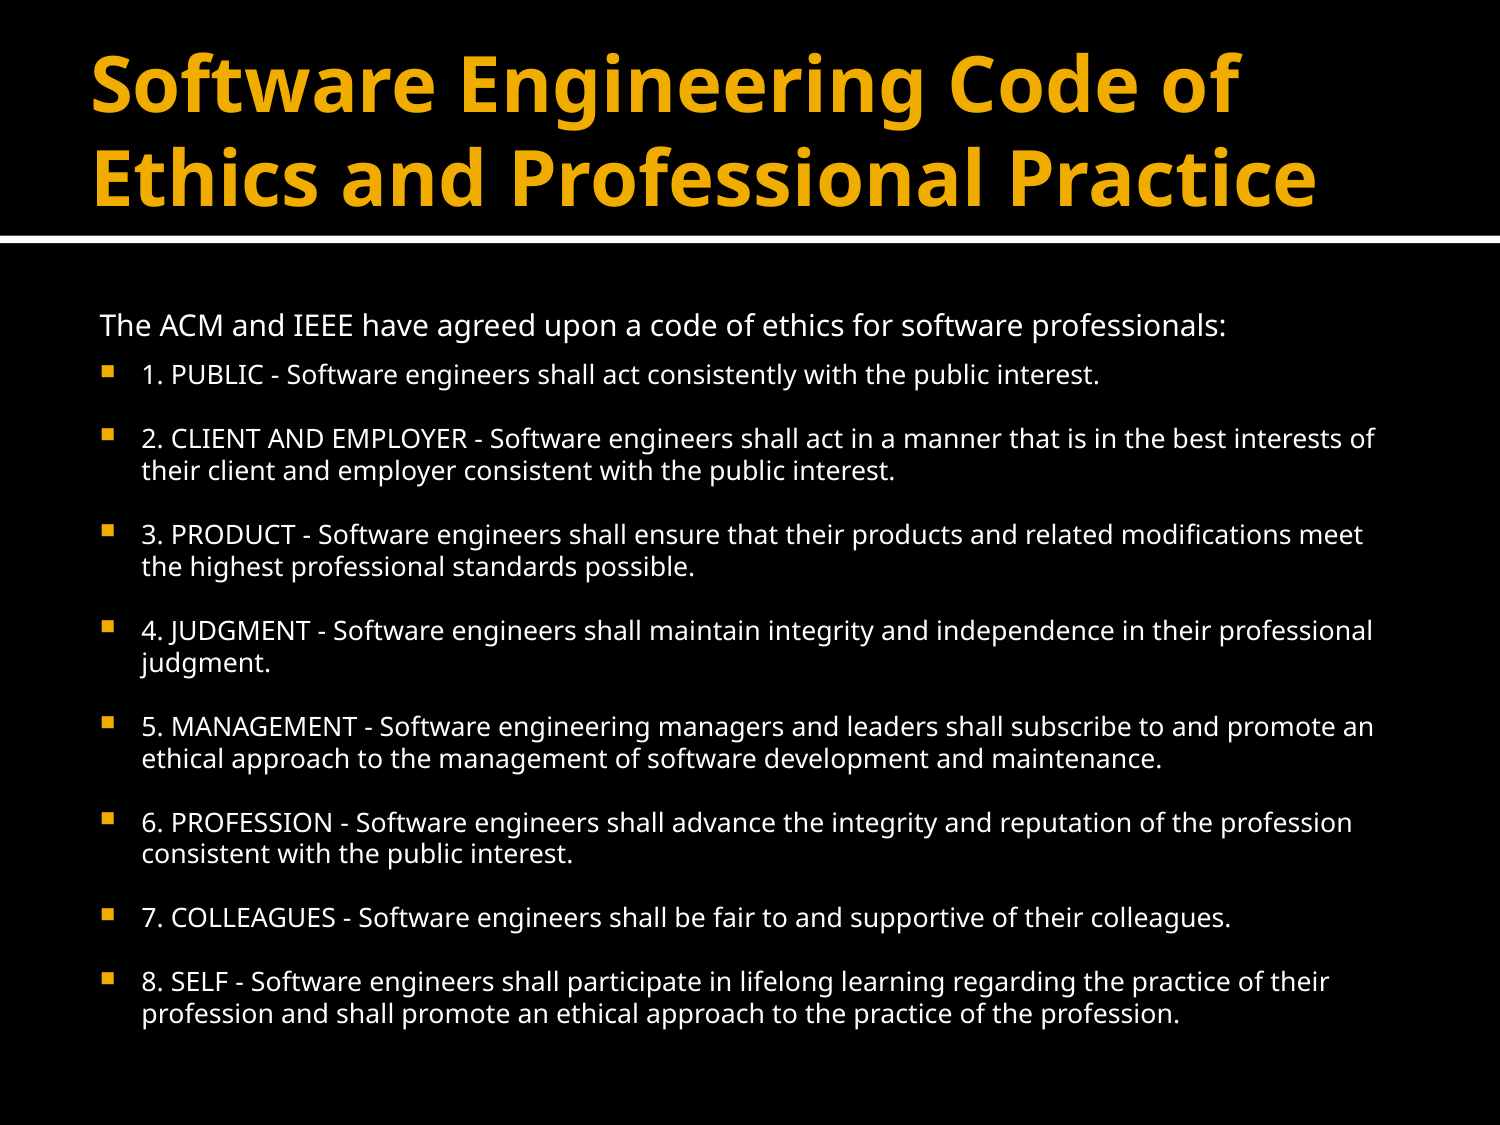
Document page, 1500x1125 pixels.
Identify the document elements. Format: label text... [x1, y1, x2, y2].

title Software Engineering Code of Ethics and Professional Practice [75, 25, 1425, 231]
list The ACM and IEEE have agreed upon a code of ethics for software professionals: 1. PUBLIC - Software engineers shall act consistently with the public interest. 2. CLIENT AND EMPLOYER - Software engineers shall act in a manner that is in the best interests of their client and employer consistent with the public interest. 3. PRODUCT - Software engineers shall ensure that their products and related modifications meet the highest professional standards possible. 4. JUDGMENT - Software engineers shall maintain integrity and independence in their professional judgment. 5. MANAGEMENT - Software engineering managers and leaders shall subscribe to and promote an ethical approach to the management of software development and maintenance. 6. PROFESSION - Software engineers shall advance the integrity and reputation of the profession consistent with the public interest. 7. COLLEAGUES - Software engineers shall be fair to and supportive of their colleagues. 8. SELF - Software engineers shall participate in lifelong learning regarding the practice of their profession and shall promote an ethical approach to the practice of the profession. [75, 291, 1425, 1050]
